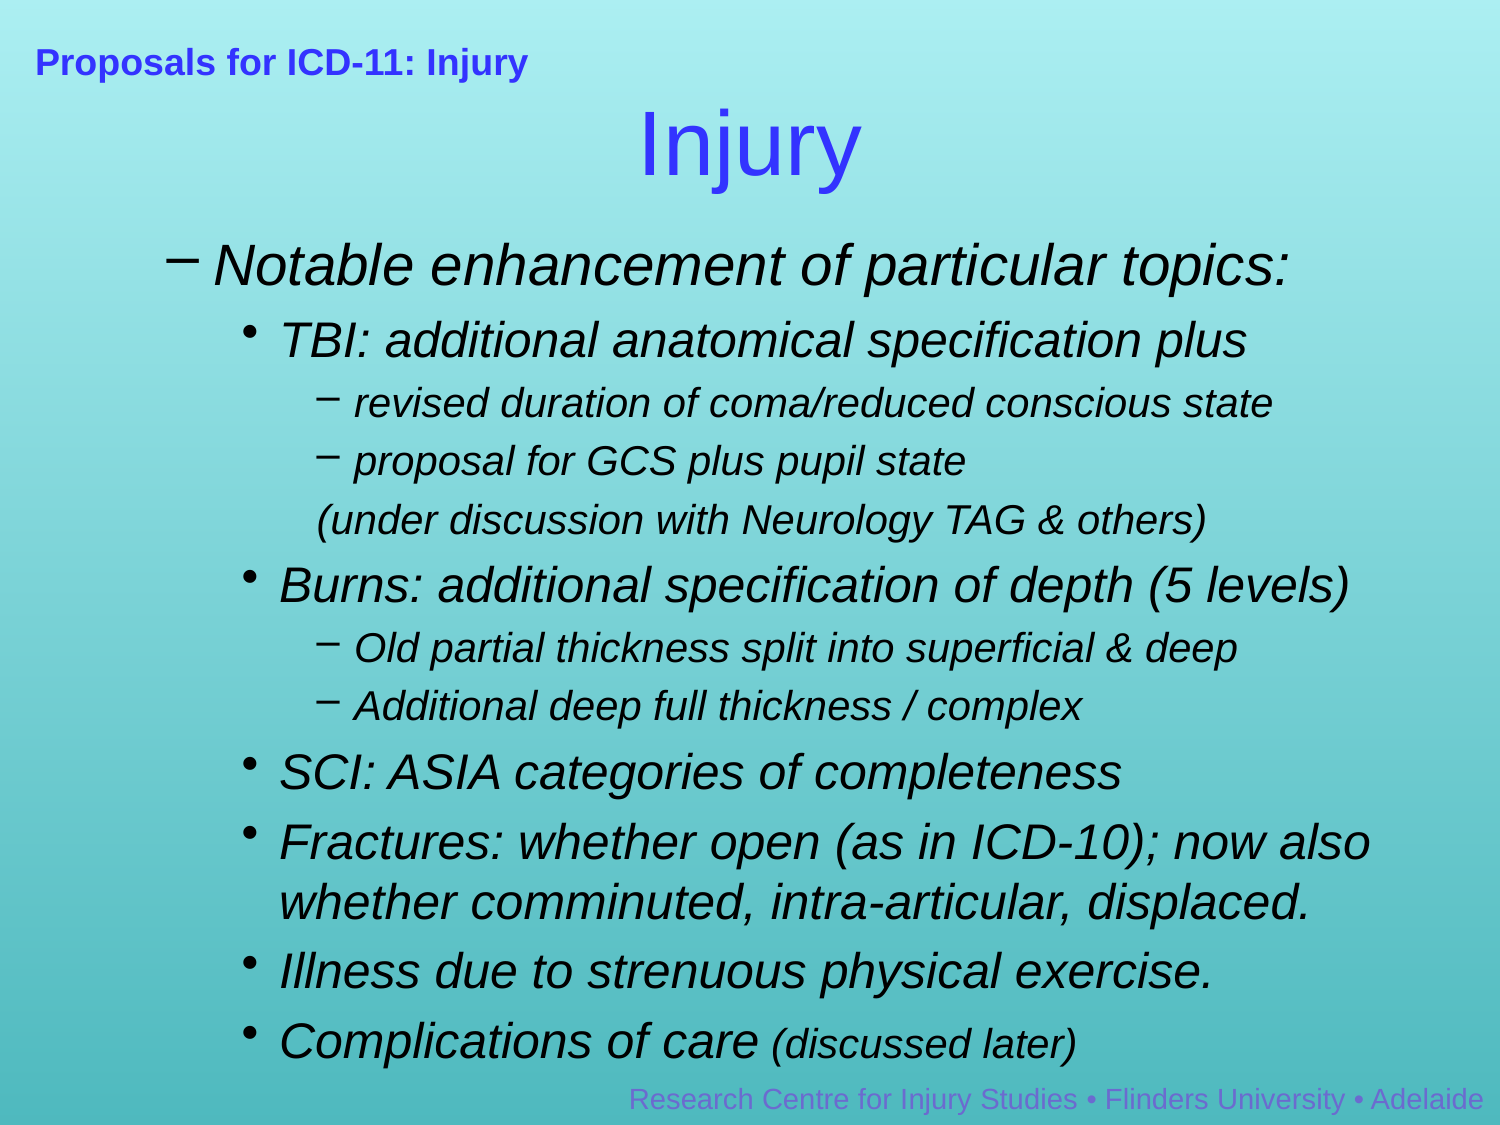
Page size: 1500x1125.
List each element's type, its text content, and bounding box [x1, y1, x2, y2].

title Injury [75, 45, 1425, 233]
text_box Proposals for ICD-11: Injury [20, 30, 544, 91]
footer Research Centre for Injury Studies • Flinders University • Adelaide [0, 1070, 1500, 1125]
list Notable enhancement of particular topics: TBI: additional anatomical specification plus revised duration of coma/reduced conscious state proposal for GCS plus pupil state (under discussion with Neurology TAG & others) Burns: additional specification of depth (5 levels) Old partial thickness split into superficial & deep Additional deep full thickness / complex SCI: ASIA categories of completeness Fractures: whether open (as in ICD-10); now also whether comminuted, intra-articular, displaced. Illness due to strenuous physical exercise. Complications of care (discussed later) [76, 219, 1427, 963]
